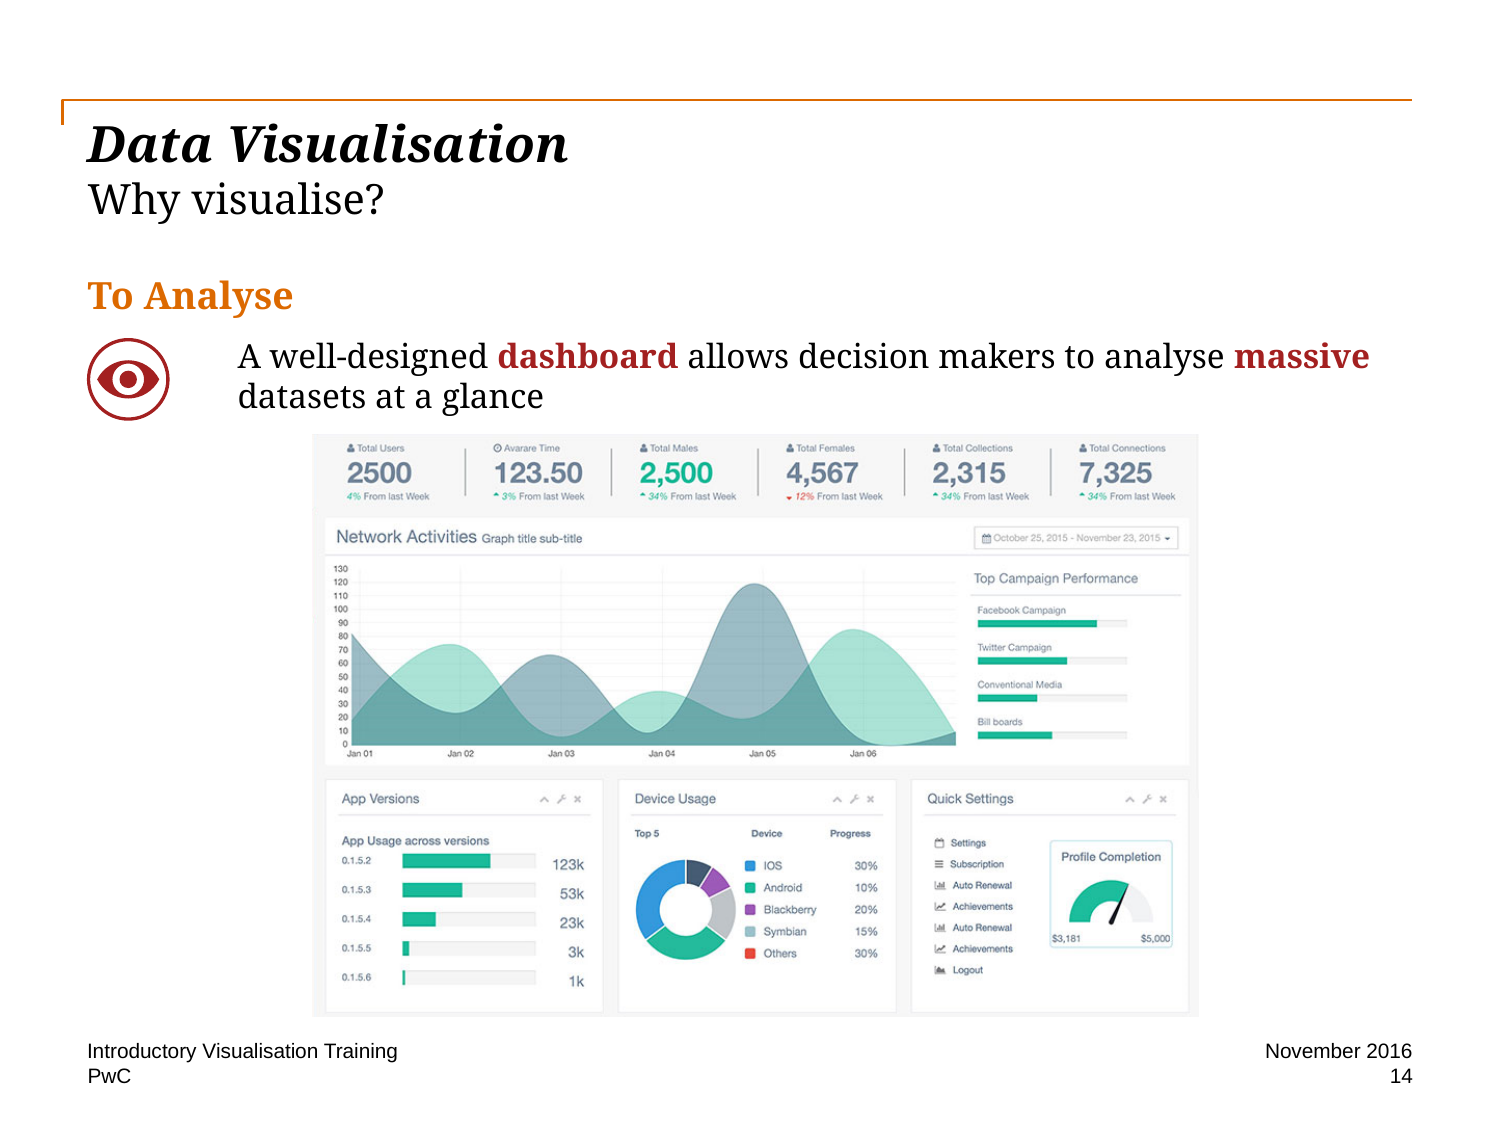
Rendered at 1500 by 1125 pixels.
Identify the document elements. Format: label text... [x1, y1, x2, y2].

slide_number 14 [1162, 1063, 1413, 1088]
picture [312, 434, 1200, 1017]
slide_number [1162, 1037, 1413, 1063]
title Data Visualisation Why visualise? [87, 112, 1413, 263]
text_box [86, 338, 170, 421]
list To Analyse A well-designed dashboard allows decision makers to analyse massive datasets at a glance [87, 271, 1413, 1013]
footer Introductory Visualisation Training [86, 1037, 950, 1063]
